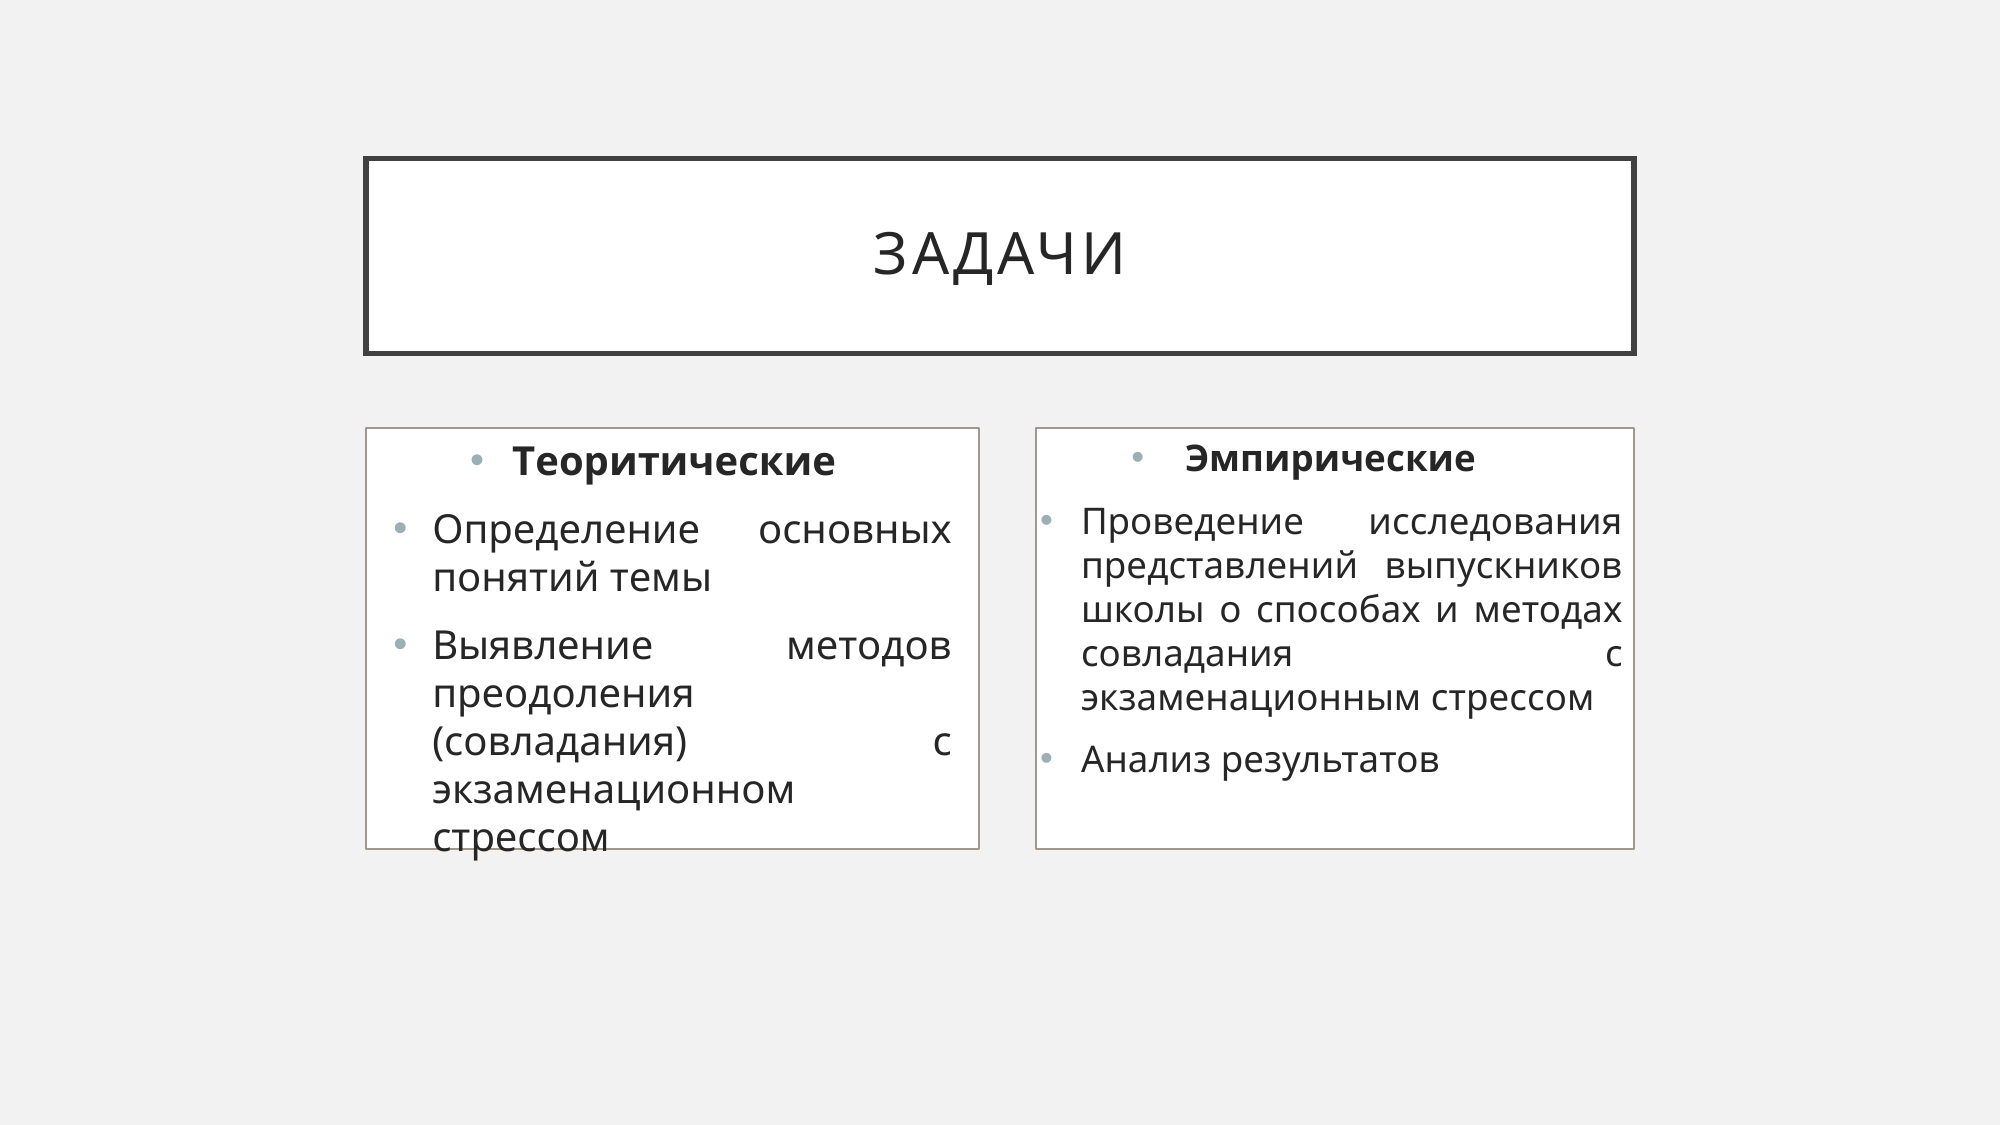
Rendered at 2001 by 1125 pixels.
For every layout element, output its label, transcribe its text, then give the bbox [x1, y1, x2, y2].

list Эмпирические Проведение исследования представлений выпускников школы о способах и методах совладания с экзаменационным стрессом Анализ результатов [999, 427, 1638, 870]
title задачи [363, 156, 1637, 356]
list Теоритические Определение основных понятий темы Выявление методов преодоления (совладания) с экзаменационном стрессом [345, 427, 968, 870]
text_box [968, 427, 980, 850]
